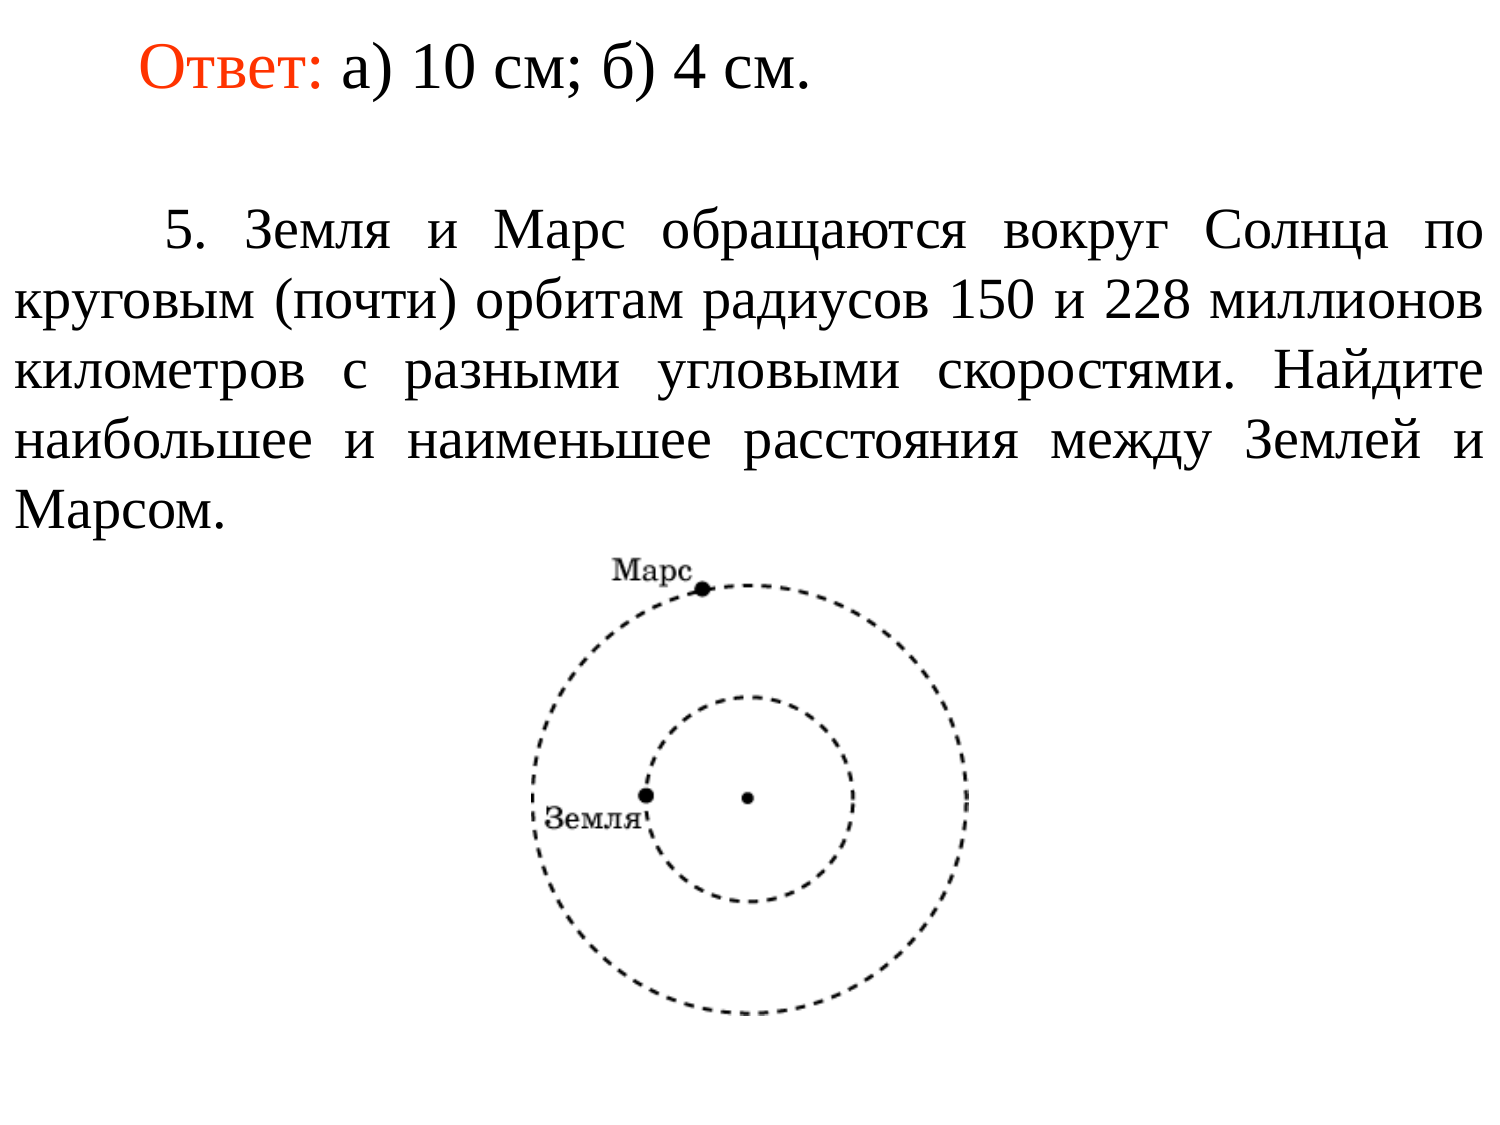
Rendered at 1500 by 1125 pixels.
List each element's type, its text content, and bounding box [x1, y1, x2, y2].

text_box Ответ: а) 10 см; [123, 14, 586, 110]
text_box 5. Земля и Марс обращаются вокруг Солнца по круговым (почти) орбитам радиусов 150 и 228 миллионов километров с разными угловыми скоростями. Найдите наибольшее и наименьшее расстояния между Землей и Марсом. [0, 183, 1500, 548]
picture [531, 553, 969, 1016]
text_box б) 4 см. [586, 14, 887, 110]
